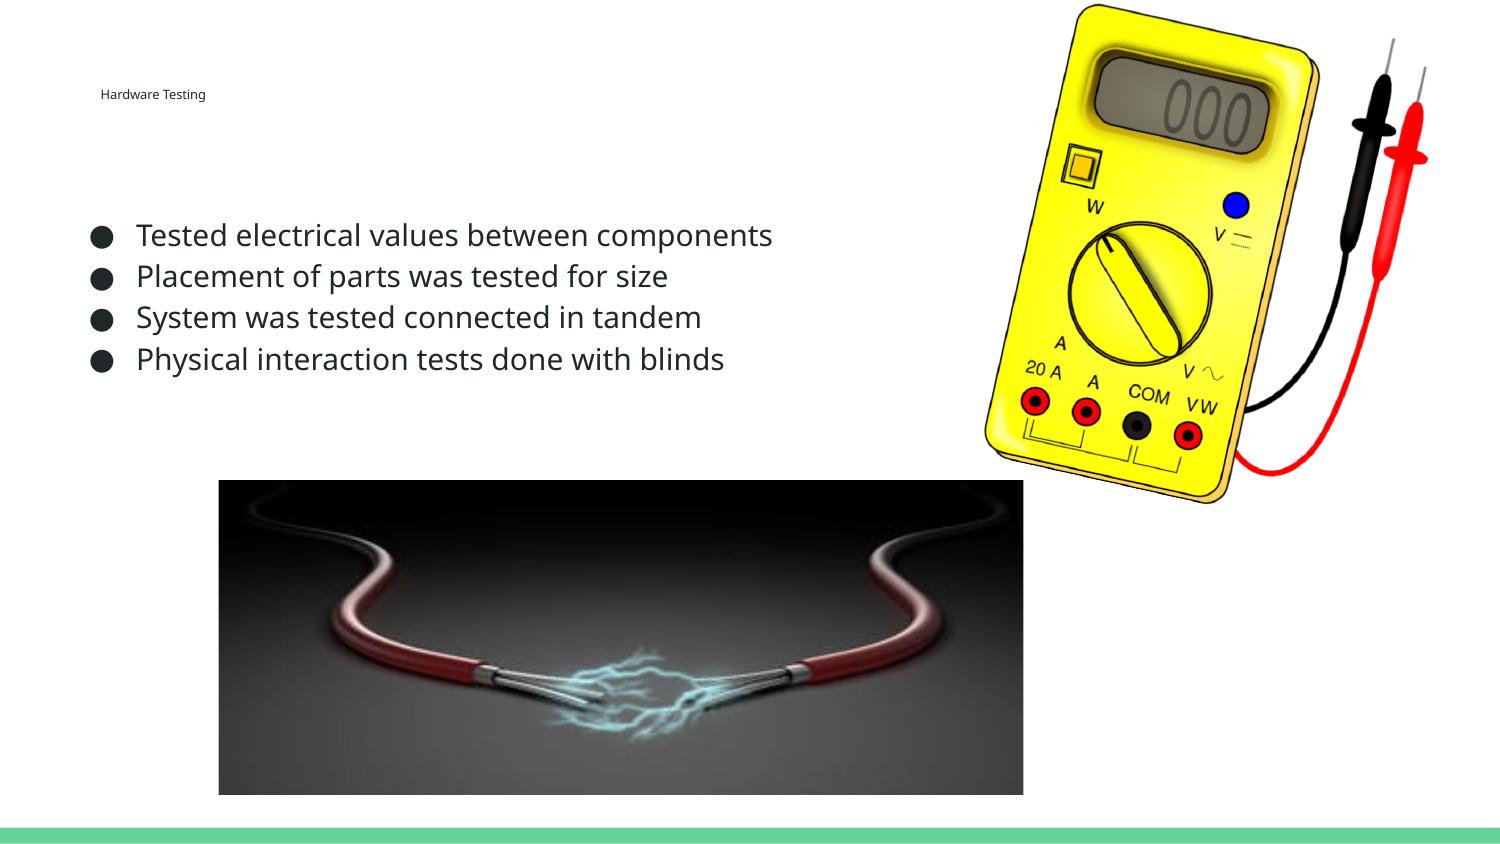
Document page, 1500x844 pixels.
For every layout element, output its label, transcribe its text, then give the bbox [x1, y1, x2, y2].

title Hardware Testing [85, 72, 767, 118]
list Tested electrical values between components Placement of parts was tested for size System was tested connected in tandem Physical interaction tests done with blinds [56, 195, 817, 469]
picture [218, 480, 1024, 795]
picture [826, 0, 1452, 534]
